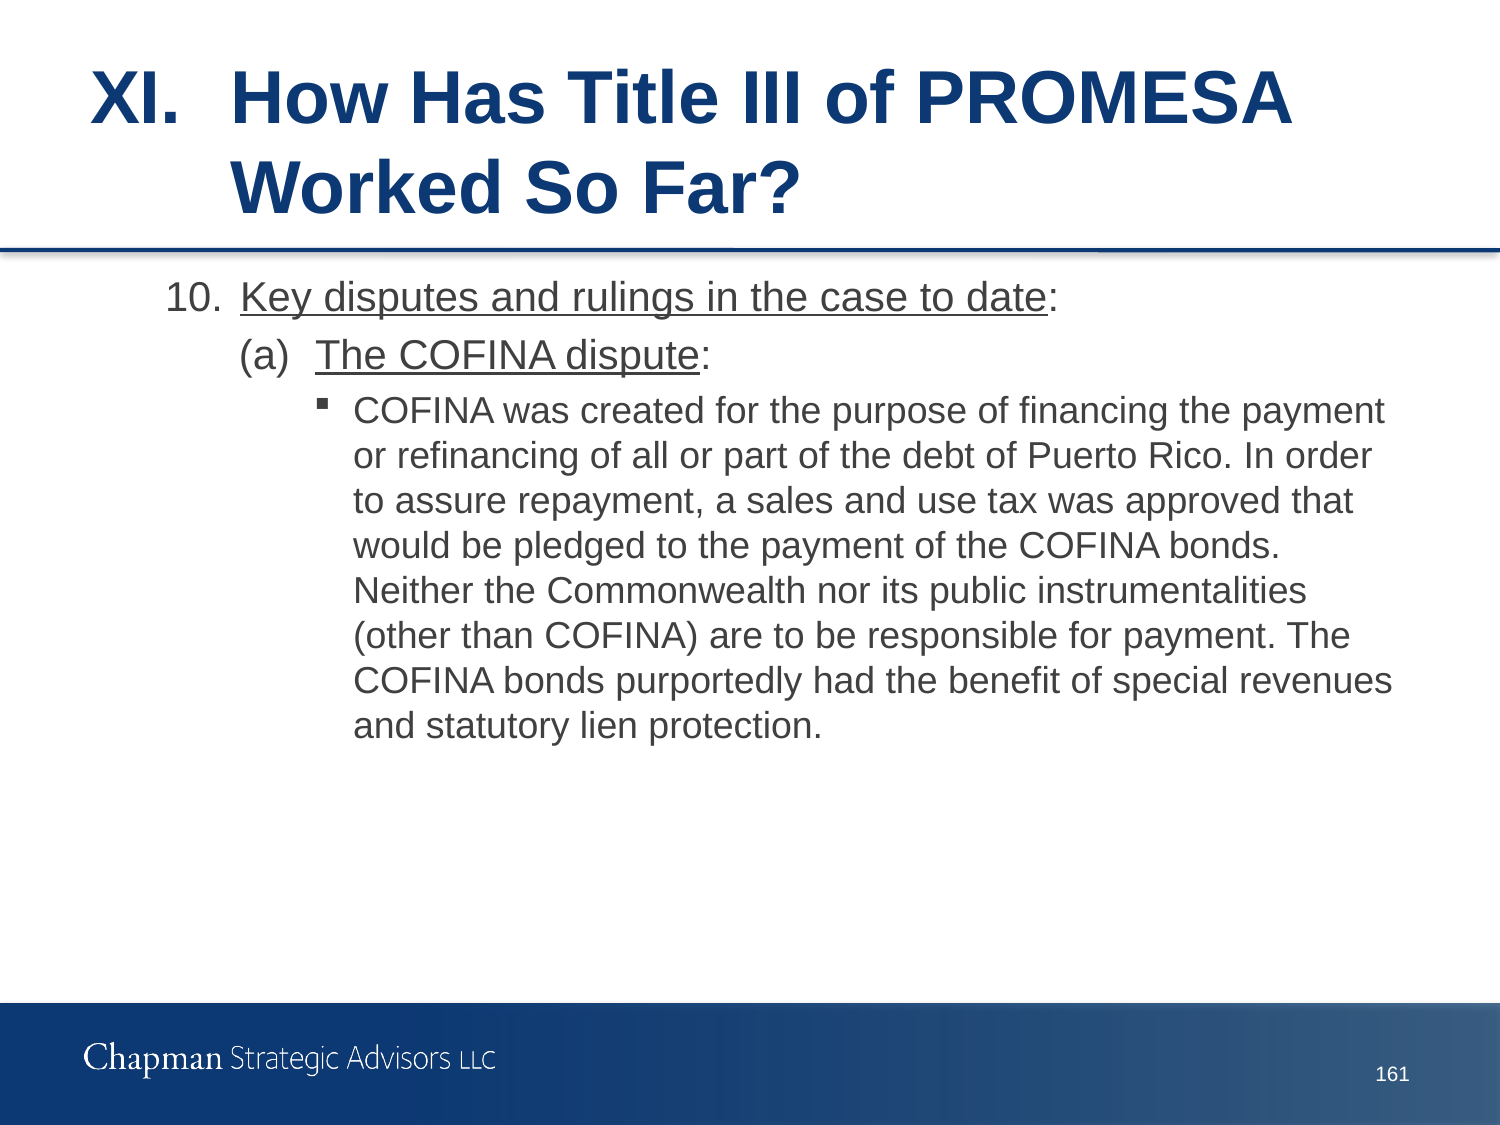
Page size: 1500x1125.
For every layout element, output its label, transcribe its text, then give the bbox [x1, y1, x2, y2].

list 10. Key disputes and rulings in the case to date: (a) The COFINA dispute: COFINA was created for the purpose of financing the payment or refinancing of all or part of the debt of Puerto Rico. In order to assure repayment, a sales and use tax was approved that would be pledged to the payment of the COFINA bonds. Neither the Commonwealth nor its public instrumentalities (other than COFINA) are to be responsible for payment. The COFINA bonds purportedly had the benefit of special revenues and statutory lien protection. [74, 262, 1426, 1006]
slide_number 160 [1074, 1052, 1425, 1113]
title XI. How Has Title III of PROMESA Worked So Far? [75, 45, 1425, 233]
